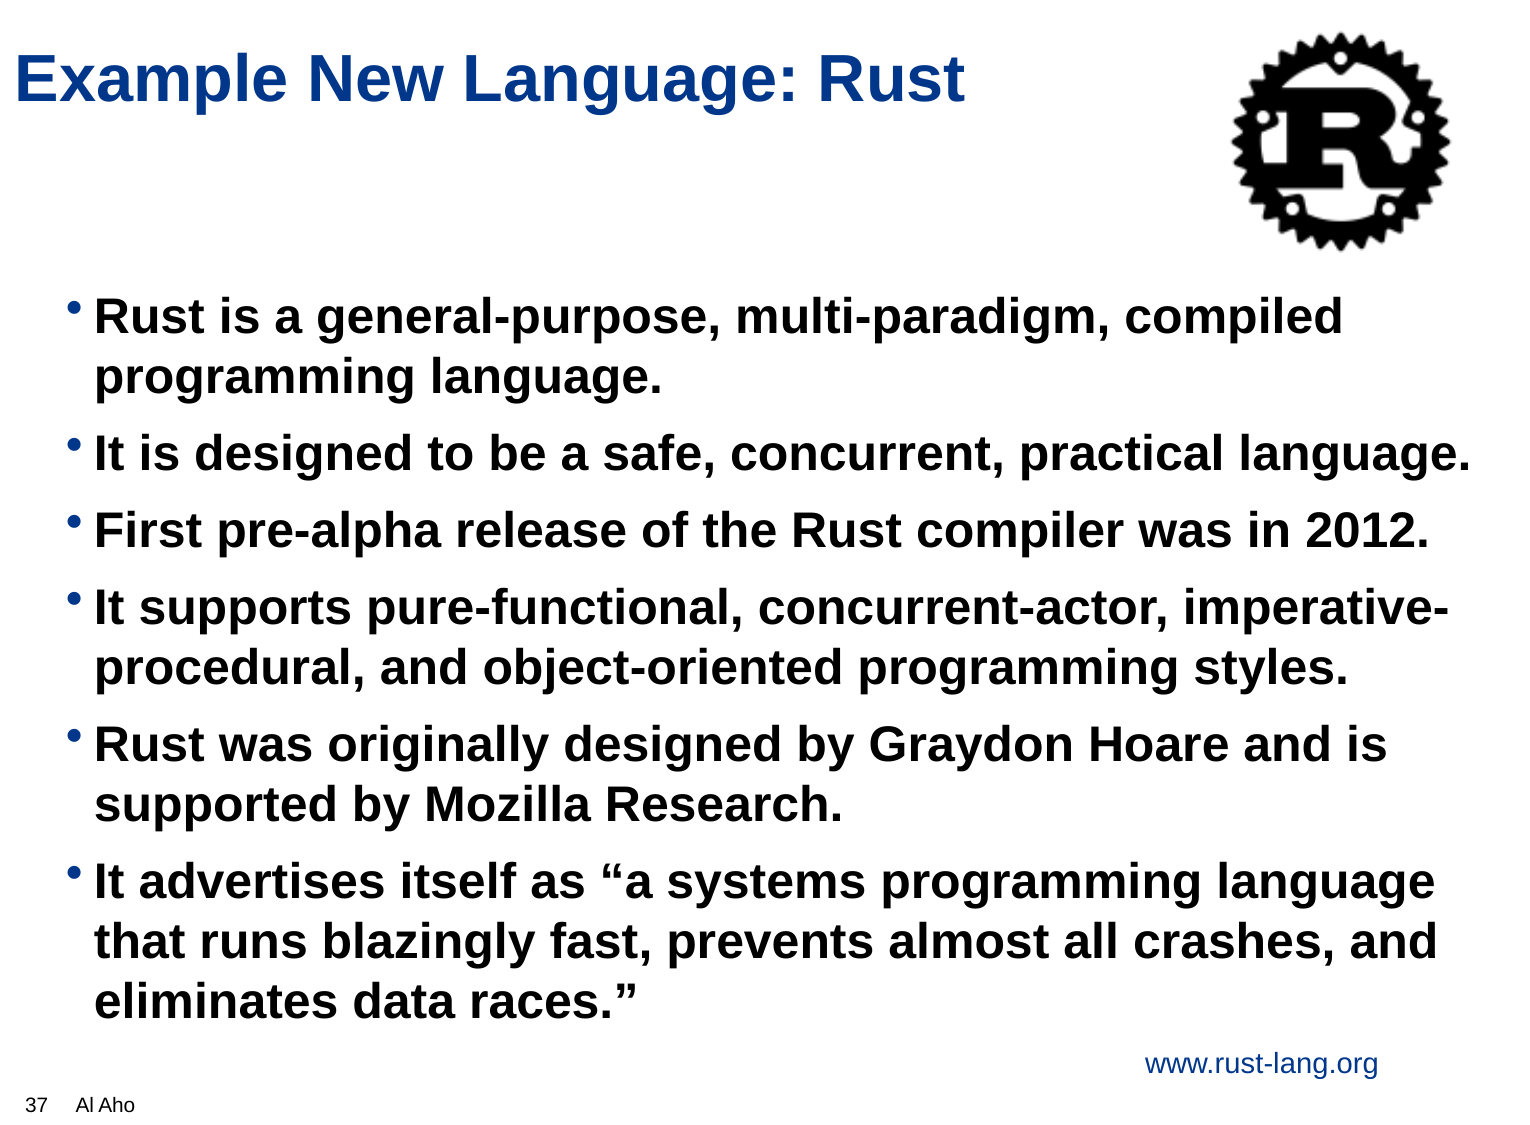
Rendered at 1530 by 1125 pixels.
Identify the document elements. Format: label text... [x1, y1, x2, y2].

text_box www.rust-lang.org [1130, 1036, 1394, 1087]
picture [1192, 0, 1494, 295]
list Rust is a general-purpose, multi-paradigm, compiled programming language. It is designed to be a safe, concurrent, practical language. First pre-alpha release of the Rust compiler was in 2012. It supports pure-functional, concurrent-actor, imperative-procedural, and object-oriented programming styles. Rust was originally designed by Graydon Hoare and is supported by Mozilla Research. It advertises itself as “a systems programming language that runs blazingly fast, prevents almost all crashes, and eliminates data races.” [51, 199, 1500, 1088]
title Example New Language: Rust [0, 11, 1187, 150]
